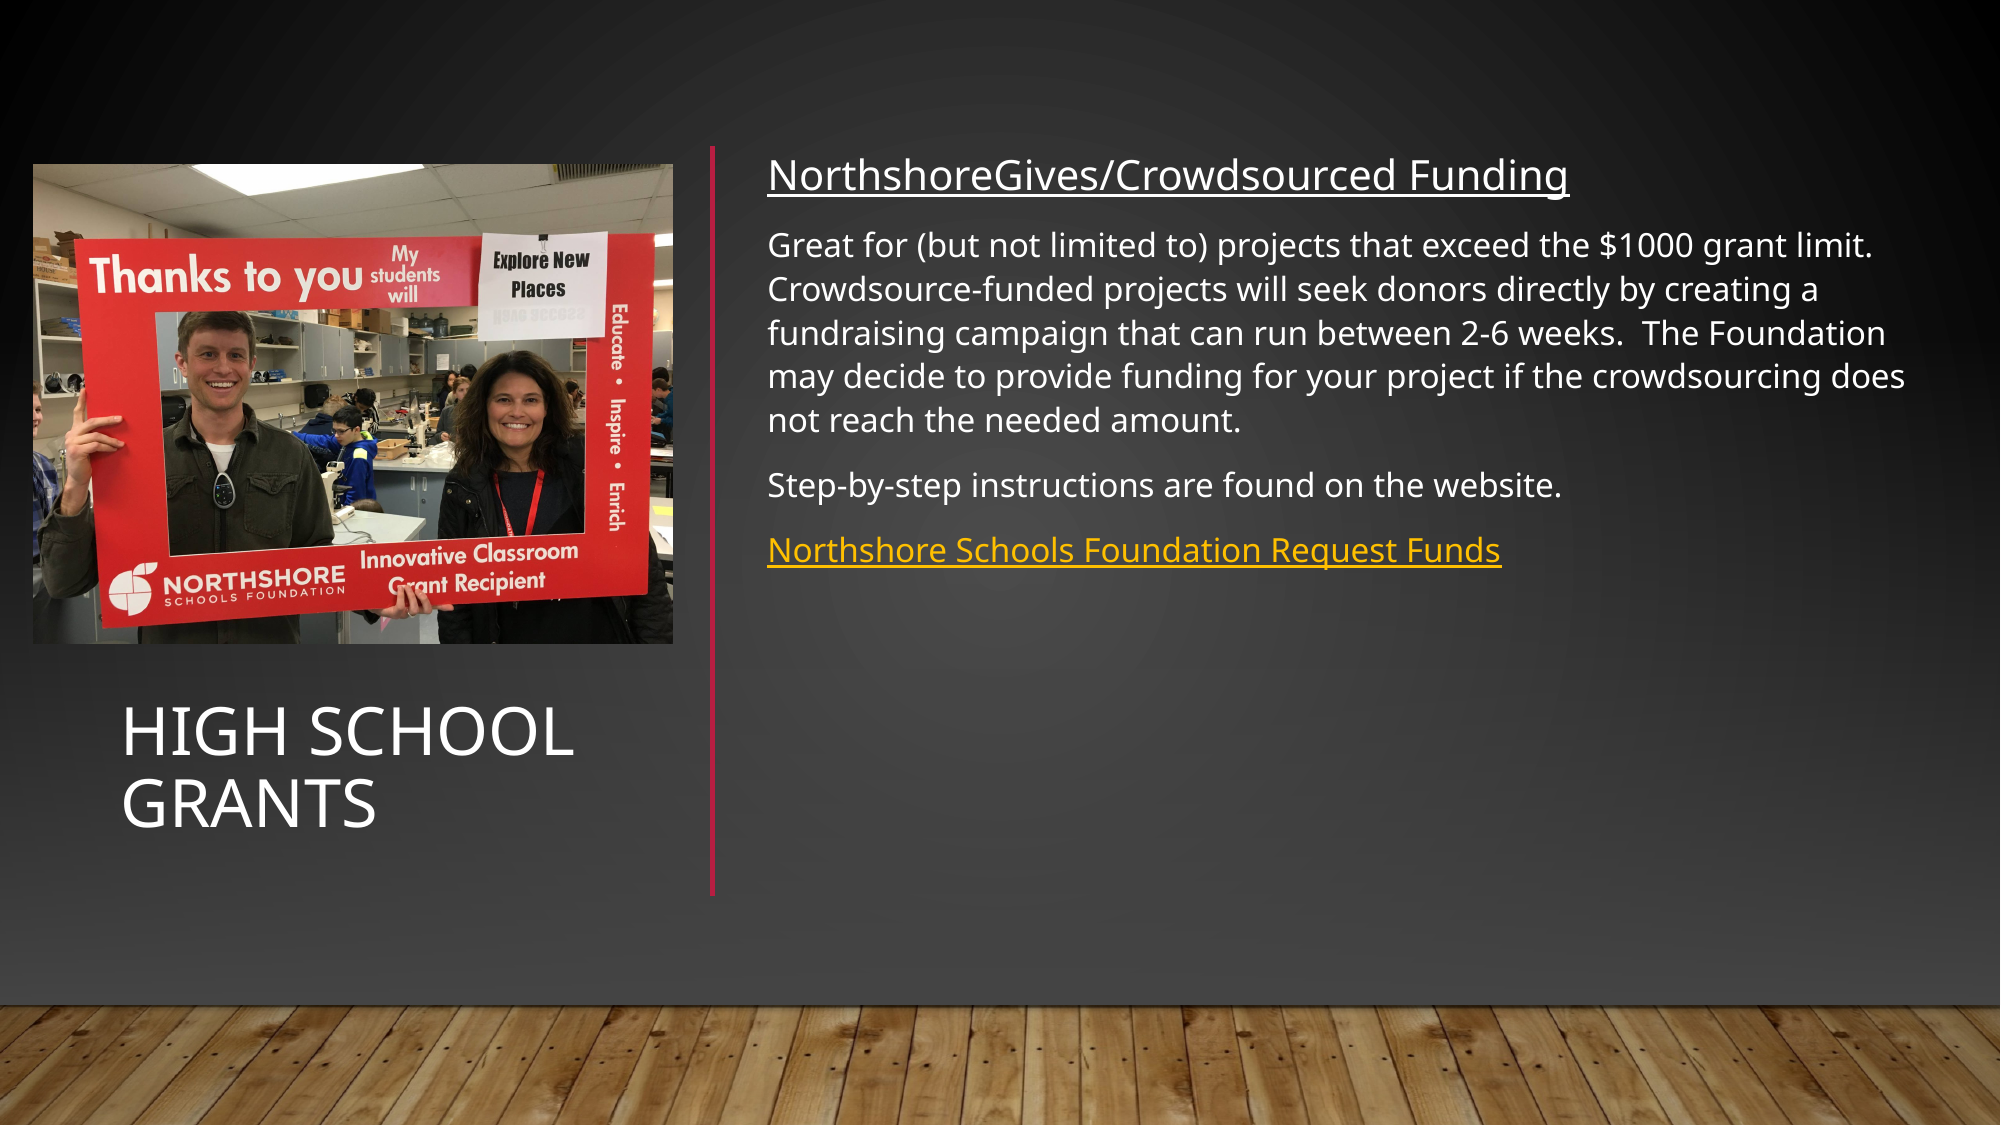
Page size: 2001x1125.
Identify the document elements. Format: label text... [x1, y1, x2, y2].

list NorthshoreGives/Crowdsourced Funding Great for (but not limited to) projects that exceed the $1000 grant limit. Crowdsource-funded projects will seek donors directly by creating a fundraising campaign that can run between 2-6 weeks. The Foundation may decide to provide funding for your project if the crowdsourcing does not reach the needed amount. Step-by-step instructions are found on the website. Northshore Schools Foundation Request Funds [752, 143, 1960, 576]
picture [33, 164, 674, 645]
text_box [0, 0, 2000, 330]
picture [0, 1004, 2000, 1125]
text_box [0, 330, 2000, 1004]
title high school grants [105, 668, 638, 873]
